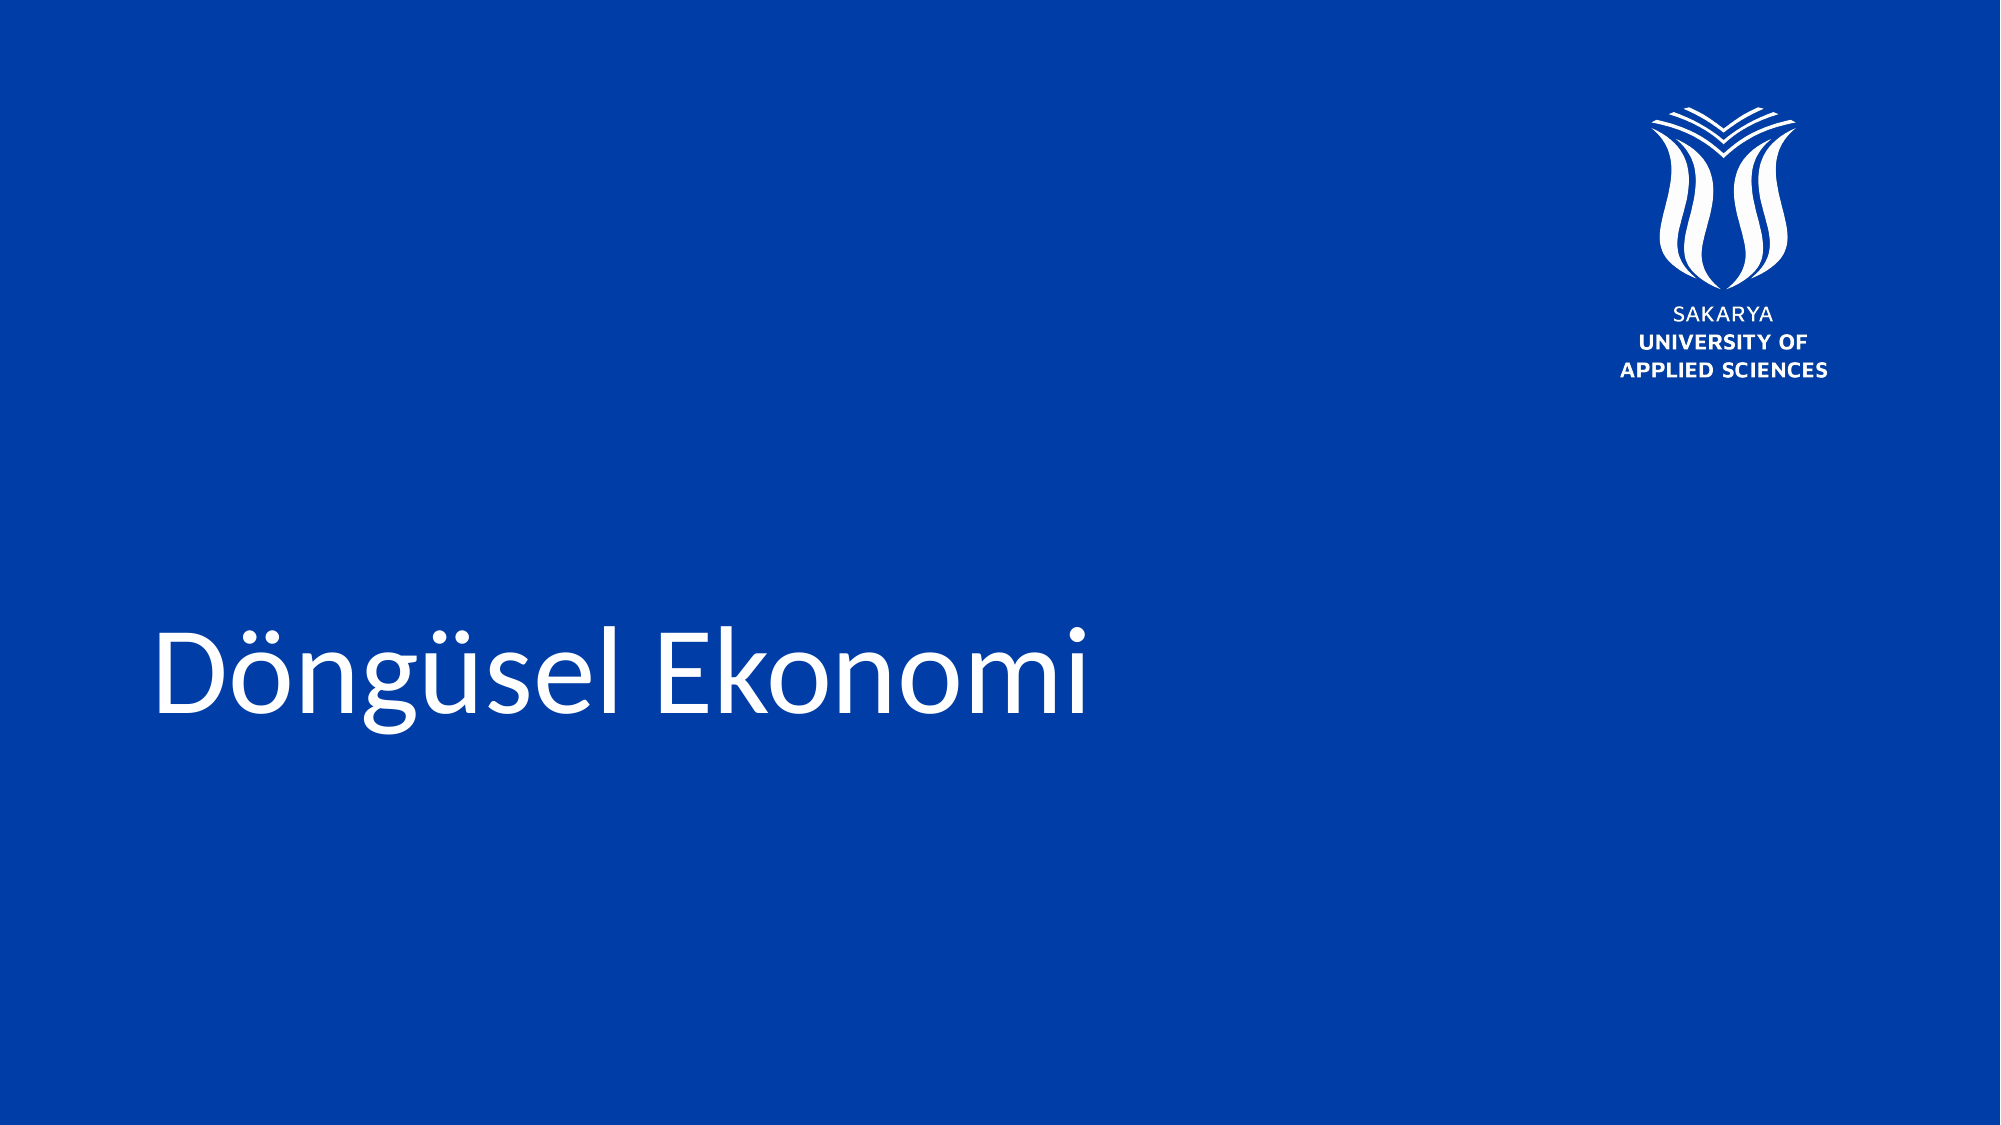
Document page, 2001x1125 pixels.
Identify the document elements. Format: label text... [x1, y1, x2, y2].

picture [1520, 39, 1927, 446]
title Döngüsel Ekonomi [136, 280, 1862, 749]
